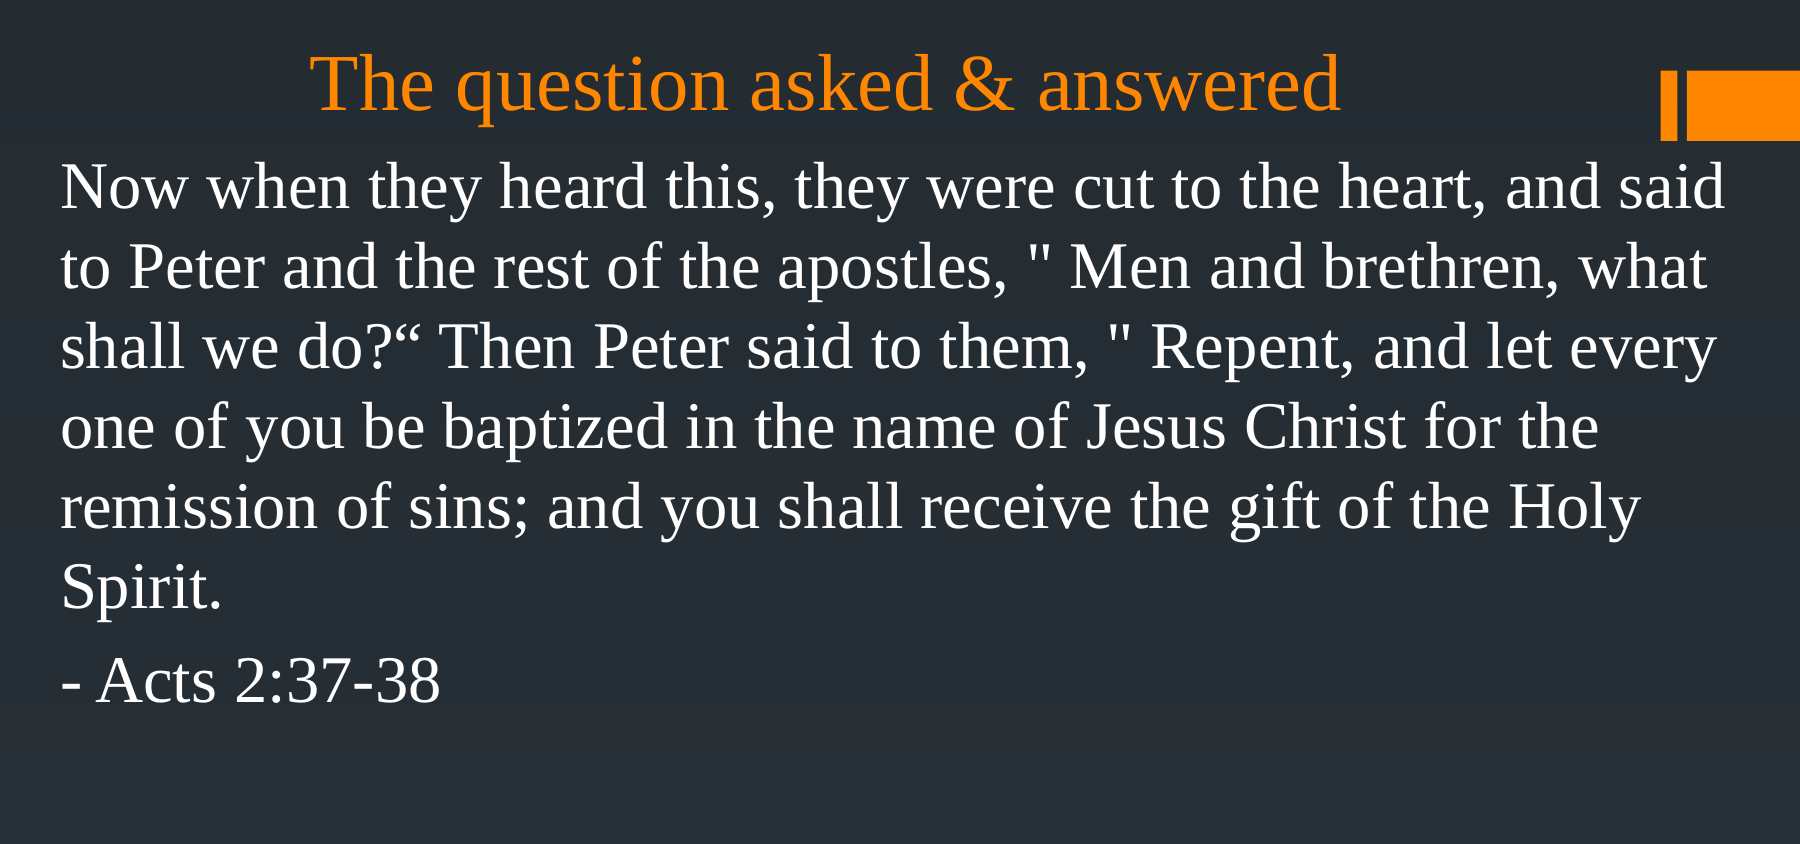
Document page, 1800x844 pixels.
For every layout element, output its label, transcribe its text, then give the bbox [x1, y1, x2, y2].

title The question asked & answered [37, 21, 1615, 134]
list Now when they heard this, they were cut to the heart, and said to Peter and the rest of the apostles, " Men and brethren, what shall we do?“ Then Peter said to them, " Repent, and let every one of you be baptized in the name of Jesus Christ for the remission of sins; and you shall receive the gift of the Holy Spirit. - Acts 2:37-38 [37, 134, 1775, 822]
